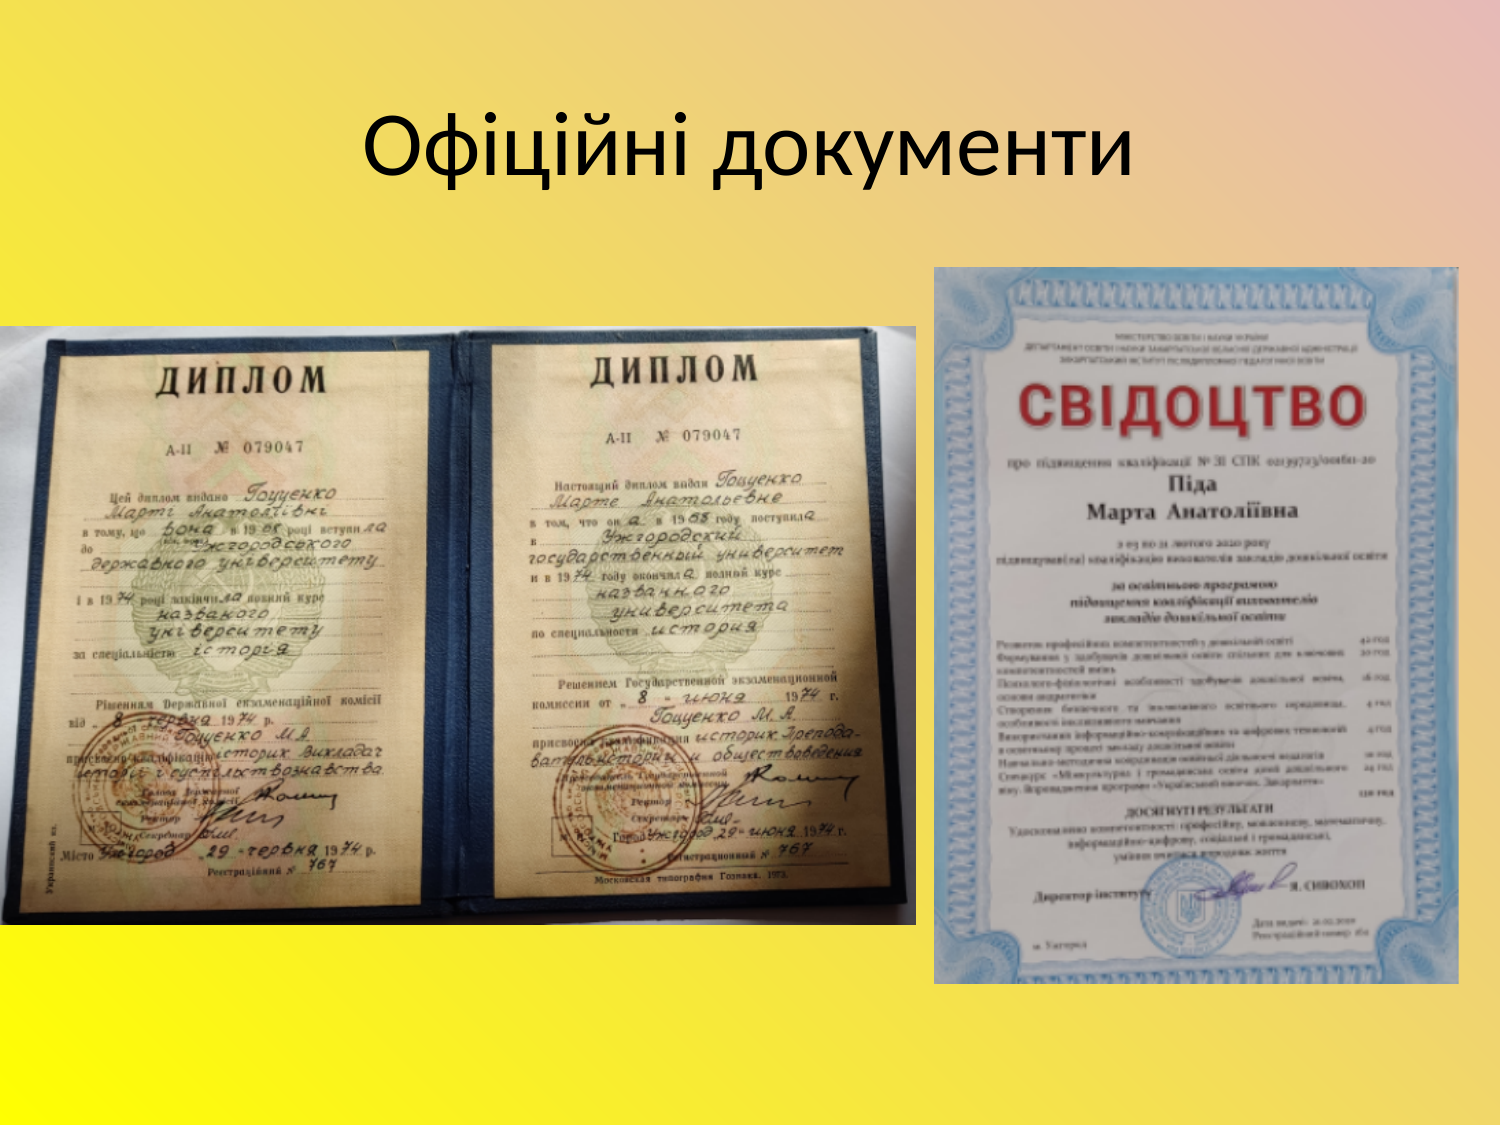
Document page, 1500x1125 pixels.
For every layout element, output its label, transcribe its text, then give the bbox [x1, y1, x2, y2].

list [0, 325, 916, 926]
title Офіційні документи [75, 45, 1425, 233]
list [933, 266, 1459, 985]
